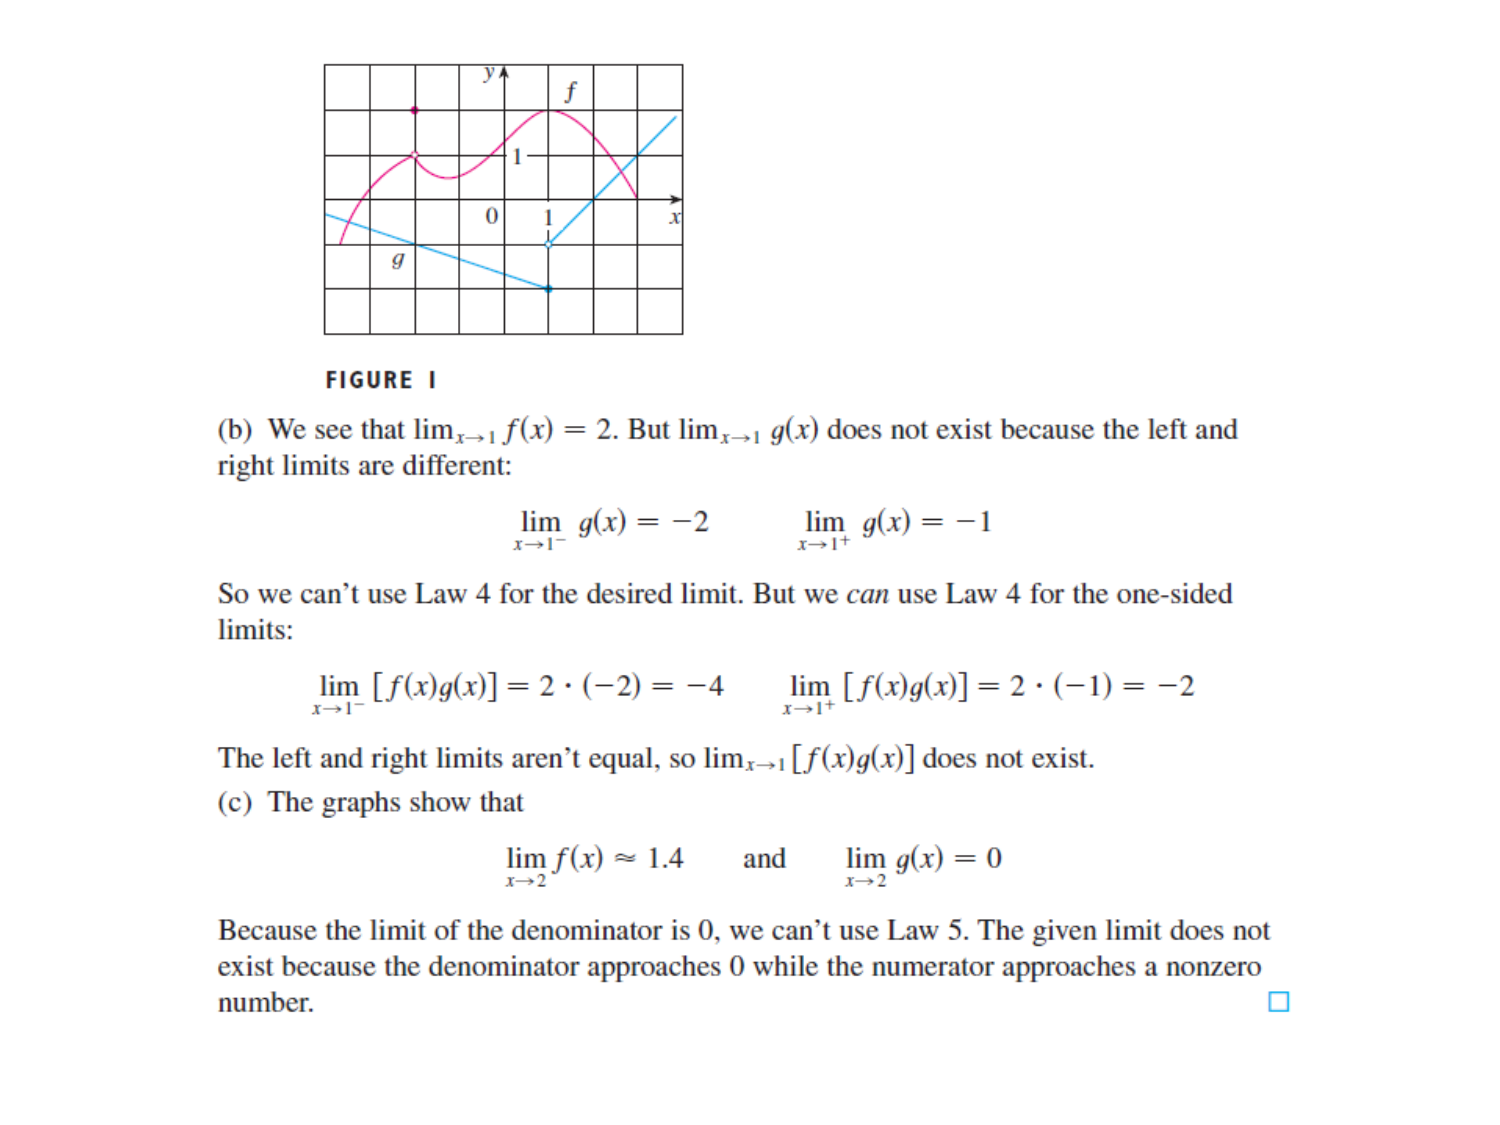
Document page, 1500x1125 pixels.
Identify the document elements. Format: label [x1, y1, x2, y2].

picture [192, 44, 1308, 1034]
